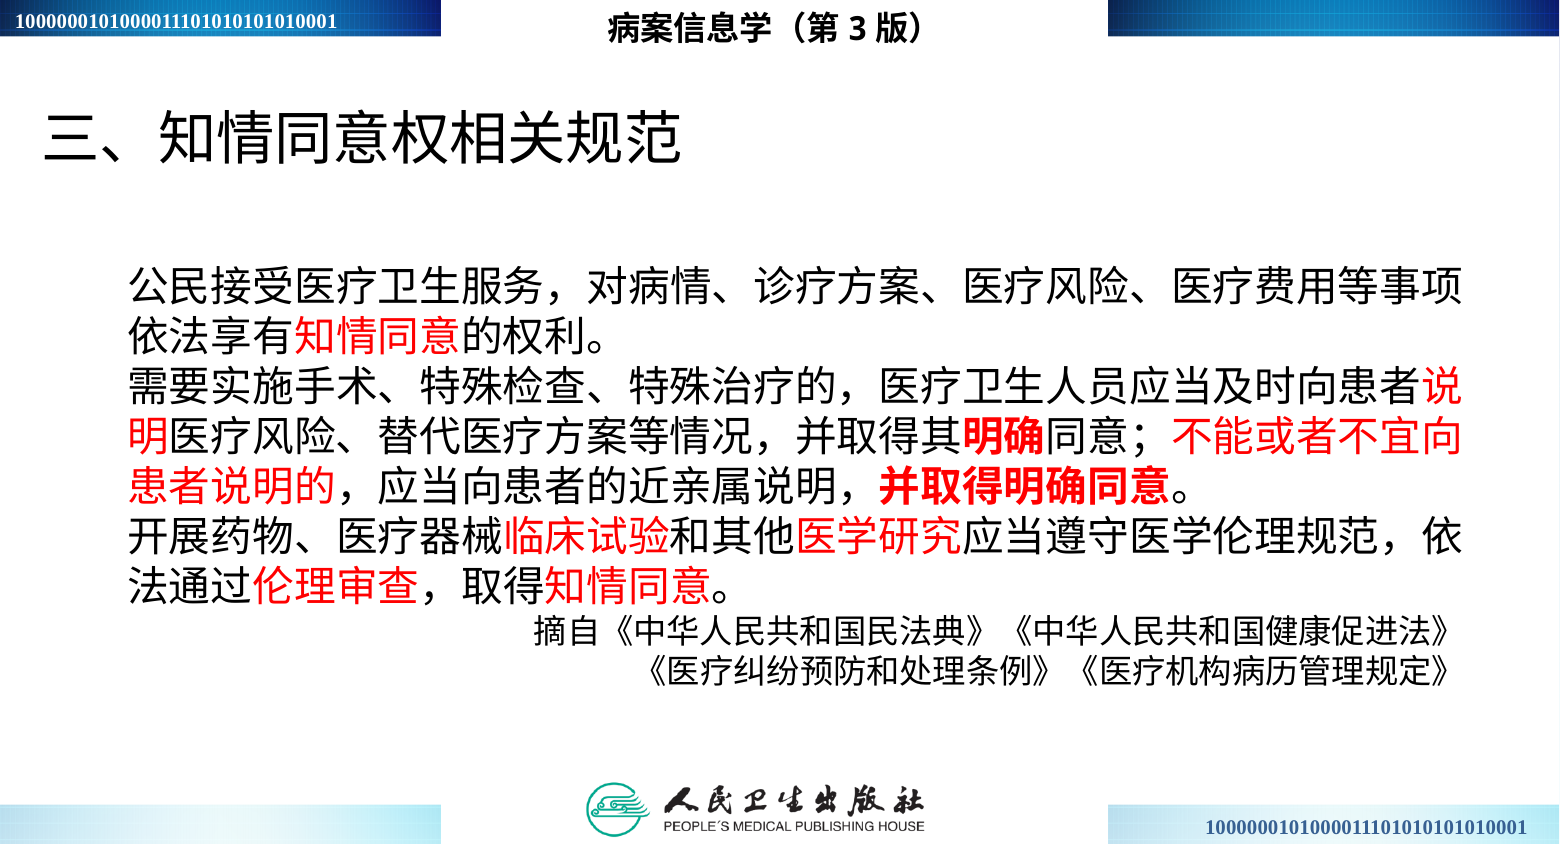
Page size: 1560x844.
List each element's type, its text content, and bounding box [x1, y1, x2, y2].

picture [1108, 805, 1560, 844]
picture [565, 772, 945, 844]
picture [1109, 0, 1560, 36]
text_box 公民接受医疗卫生服务，对病情、诊疗方案、医疗风险、医疗费用等事项依法享有知情同意的权利。 需要实施手术、特殊检查、特殊治疗的，医疗卫生人员应当及时向患者说明医疗风险、替代医疗方案等情况，并取得其明确同意；不能或者不宜向患者说明的，应当向患者的近亲属说明，并取得明确同意。 开展药物、医疗器械临床试验和其他医学研究应当遵守医学伦理规范，依法通过伦理审查，取得知情同意。 摘自《中华人民共和国民法典》《中华人民共和国健康促进法》 《医疗纠纷预防和处理条例》《医疗机构病历管理规定》 [112, 252, 1480, 698]
text_box 三、知情同意权相关规范 [26, 59, 1532, 179]
picture [0, 805, 441, 844]
picture [0, 0, 440, 36]
text_box 病案信息学（第3版） [440, 0, 1109, 59]
